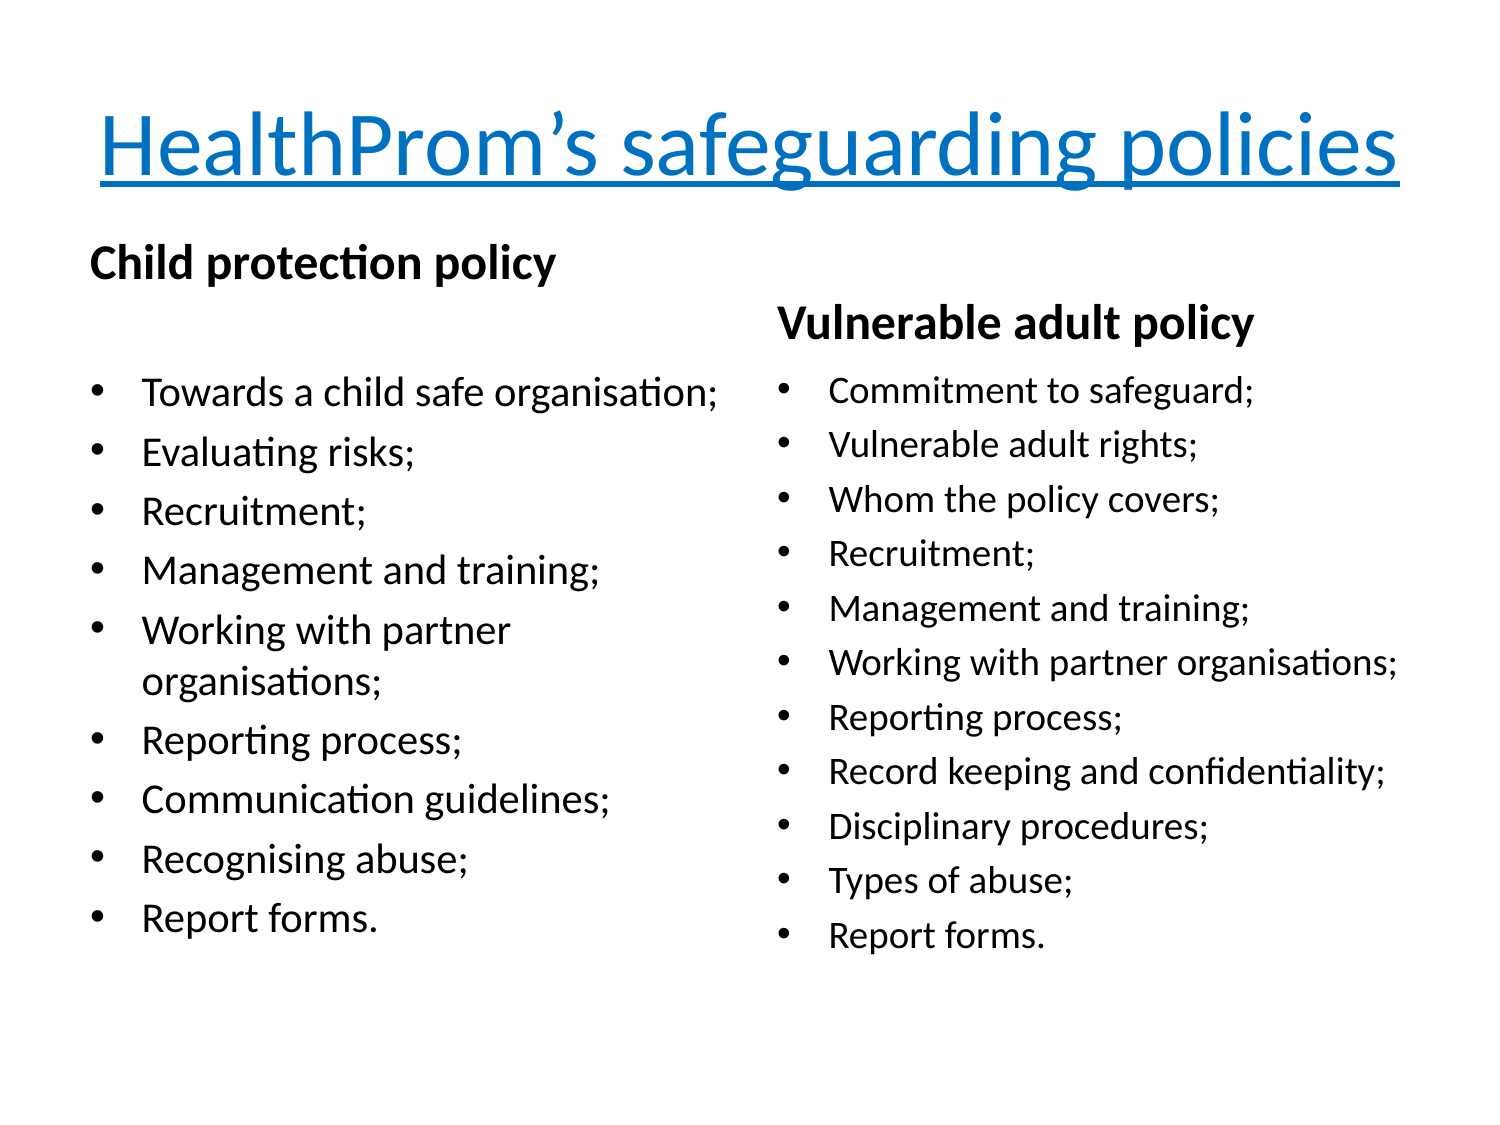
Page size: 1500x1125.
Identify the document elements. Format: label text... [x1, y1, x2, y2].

list Vulnerable adult policy [761, 251, 1425, 356]
list Child protection policy [75, 251, 738, 356]
list Commitment to safeguard; Vulnerable adult rights; Whom the policy covers; Recruitment; Management and training; Working with partner organisations; Reporting process; Record keeping and confidentiality; Disciplinary procedures; Types of abuse; Report forms. [761, 356, 1425, 1005]
title HealthProm’s safeguarding policies [75, 45, 1425, 233]
list Towards a child safe organisation; Evaluating risks; Recruitment; Management and training; Working with partner organisations; Reporting process; Communication guidelines; Recognising abuse; Report forms. [75, 356, 738, 1005]
